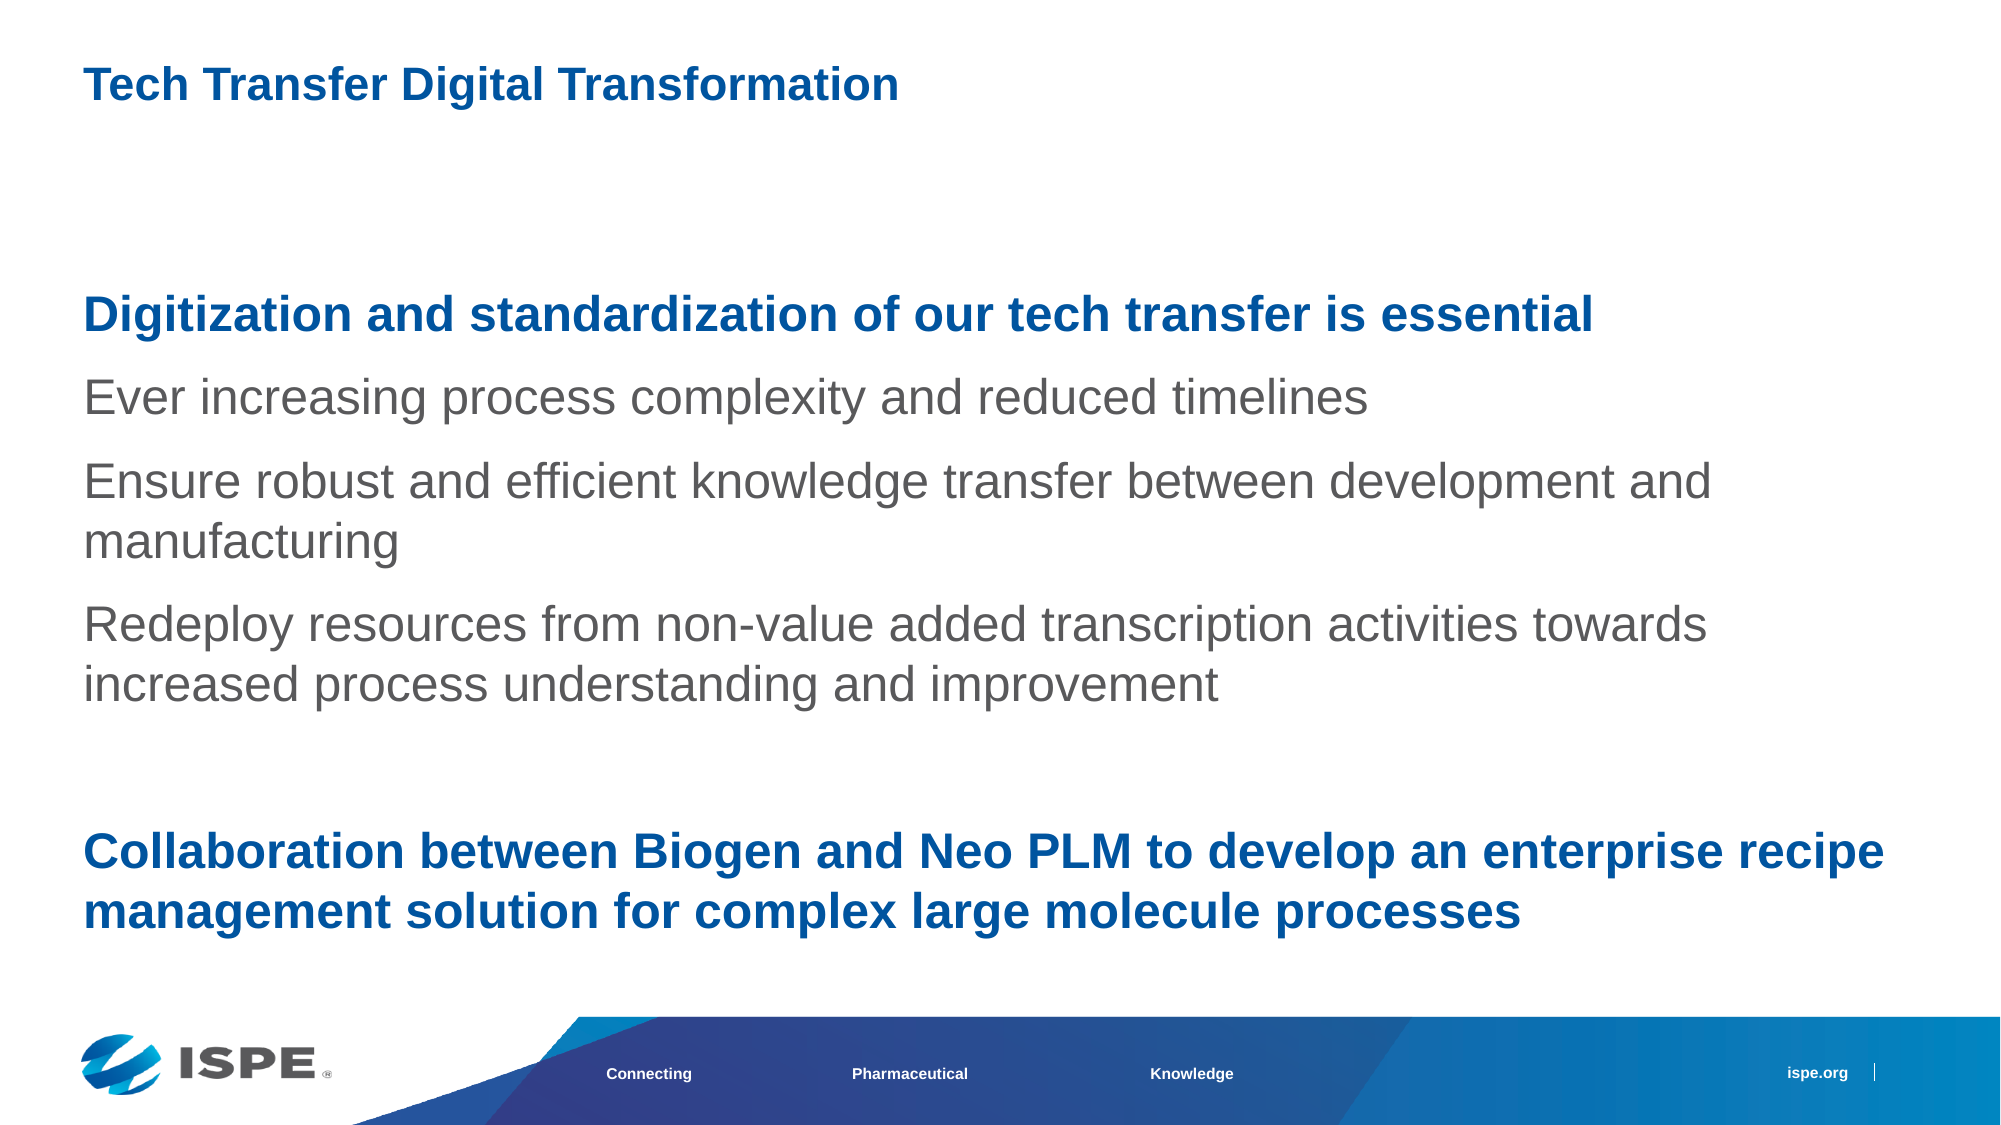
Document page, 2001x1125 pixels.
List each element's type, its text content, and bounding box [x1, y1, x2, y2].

picture [0, 0, 2001, 1125]
list Tech Transfer Digital Transformation [83, 62, 1917, 218]
list Digitization and standardization of our tech transfer is essential Ever increasing process complexity and reduced timelines Ensure robust and efficient knowledge transfer between development and manufacturing Redeploy resources from non-value added transcription activities towards increased process understanding and improvement Collaboration between Biogen and Neo PLM to develop an enterprise recipe management solution for complex large molecule processes [83, 281, 1917, 1000]
